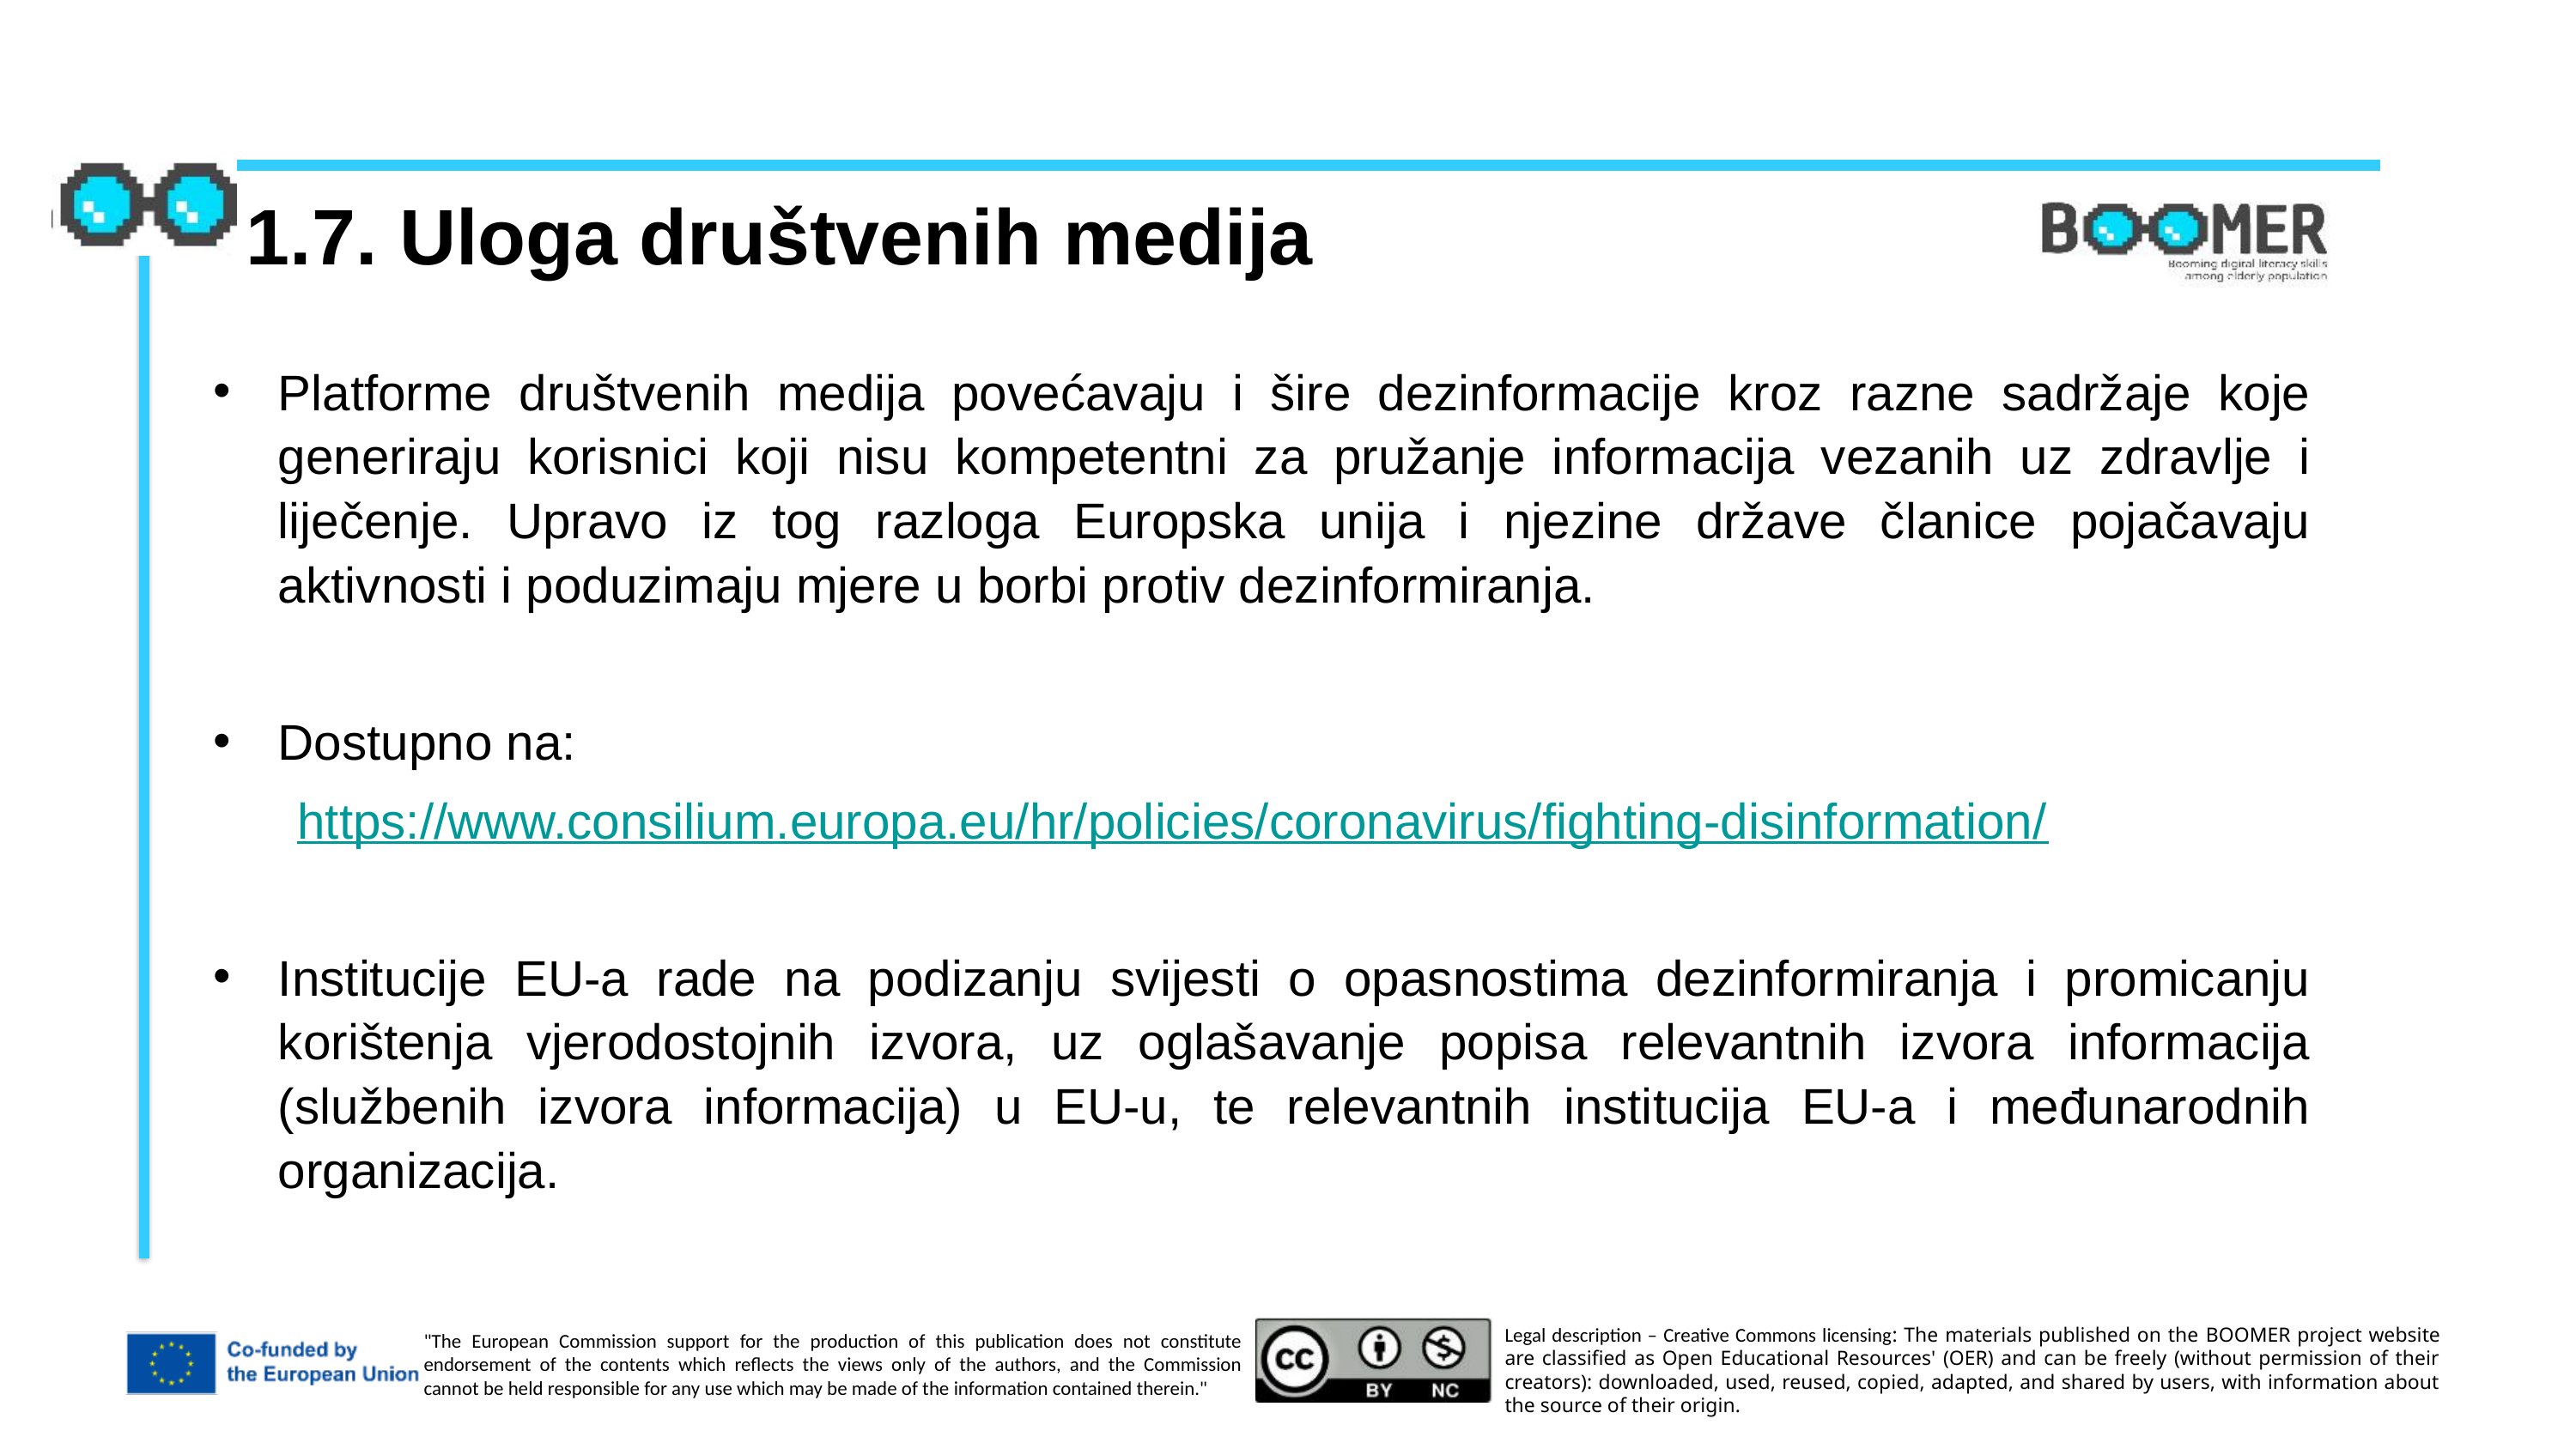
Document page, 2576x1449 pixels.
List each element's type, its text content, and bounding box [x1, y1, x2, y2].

text_box Platforme društvenih medija povećavaju i šire dezinformacije kroz razne sadržaje koje generiraju korisnici koji nisu kompetentni za pružanje informacija vezanih uz zdravlje i liječenje. Upravo iz tog razloga Europska unija i njezine države članice pojačavaju aktivnosti i poduzimaju mjere u borbi protiv dezinformiranja. Dostupno na: https://www.consilium.europa.eu/hr/policies/coronavirus/fighting-disinformation/ Institucije EU-a rade na podizanju svijesti o opasnostima dezinformiranja i promicanju korištenja vjerodostojnih izvora, uz oglašavanje popisa relevantnih izvora informacija (službenih izvora informacija) u EU-u, te relevantnih institucija EU-a i međunarodnih organizacija. [201, 349, 2326, 1205]
picture [1255, 1318, 1492, 1403]
picture [124, 1331, 441, 1397]
picture [52, 142, 237, 256]
picture [2038, 191, 2334, 288]
text_box 1.7. Uloga društvenih medija [233, 179, 2094, 287]
